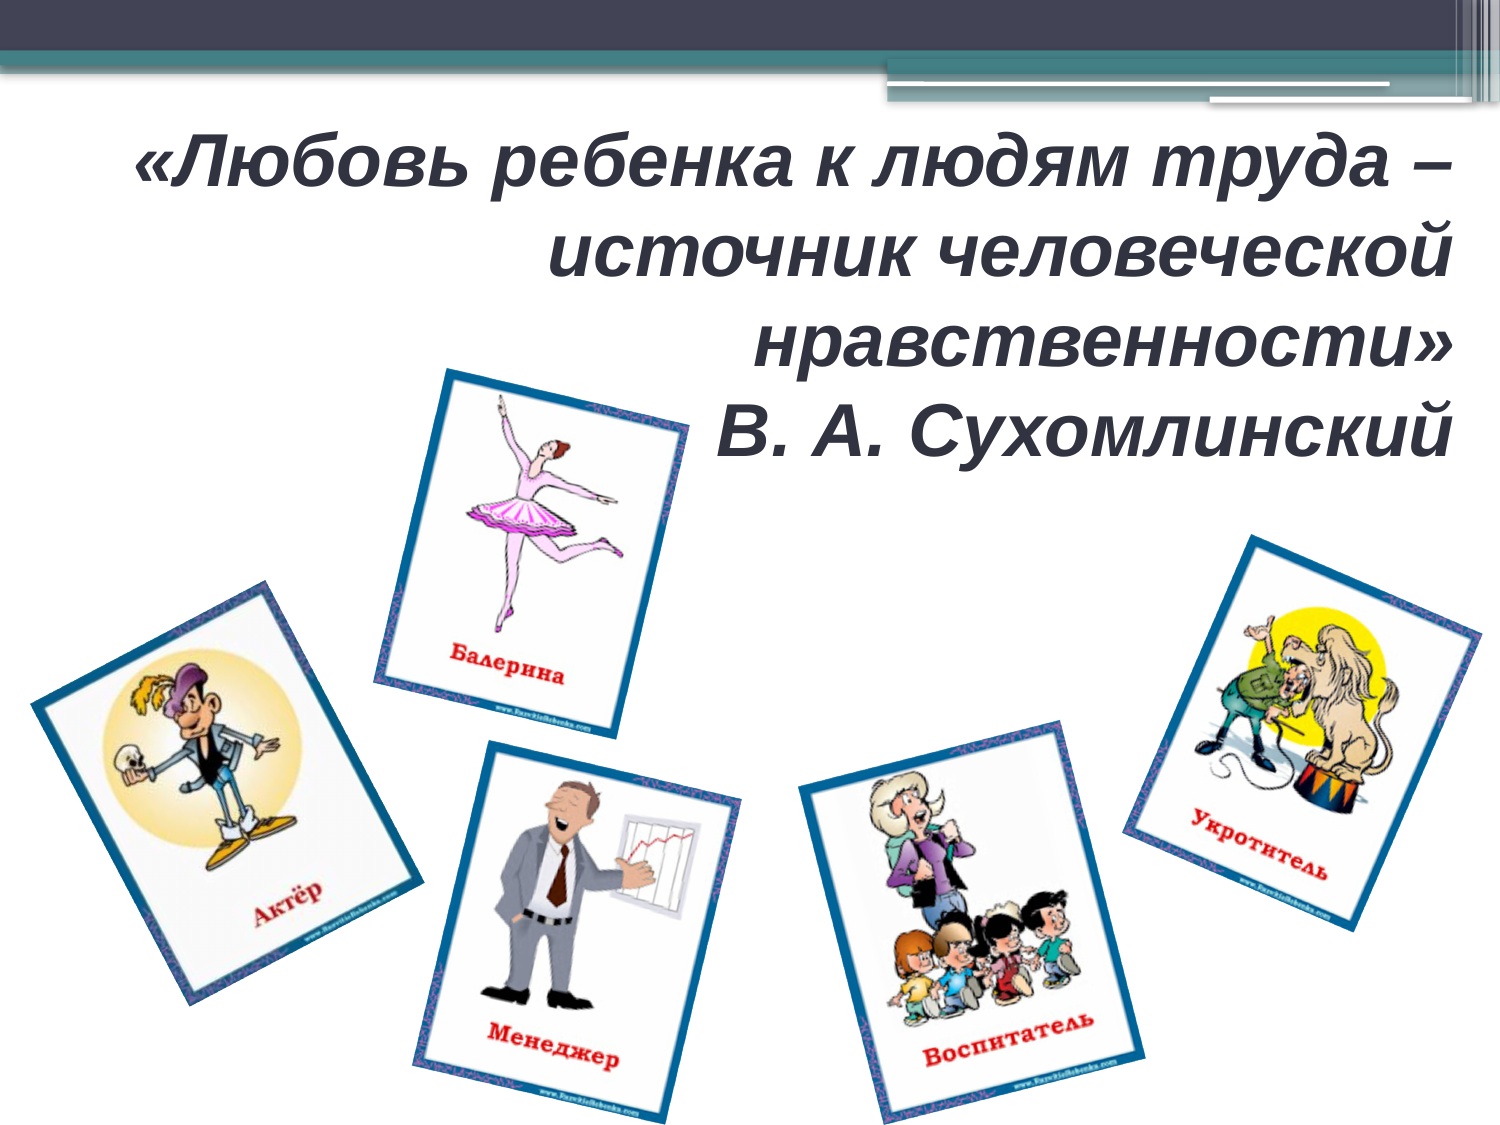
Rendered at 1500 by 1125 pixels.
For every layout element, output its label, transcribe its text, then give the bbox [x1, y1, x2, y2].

picture [1123, 545, 1482, 922]
picture [1171, 710, 1178, 723]
picture [1175, 562, 1242, 709]
picture [134, 648, 144, 654]
picture [826, 893, 830, 903]
picture [484, 754, 488, 764]
picture [802, 801, 809, 820]
picture [43, 581, 418, 1006]
picture [446, 764, 484, 916]
picture [830, 909, 835, 926]
picture [813, 842, 820, 863]
picture [672, 952, 707, 1100]
text_box «Любовь ребенка к людям труда – источник человеческой нравственности» В. А. Сухомлинский [0, 103, 1471, 479]
picture [374, 391, 677, 733]
picture [405, 391, 444, 541]
picture [50, 678, 87, 699]
picture [806, 721, 1137, 1124]
picture [1242, 550, 1247, 558]
picture [622, 574, 656, 716]
picture [1370, 761, 1429, 896]
picture [413, 749, 741, 1118]
